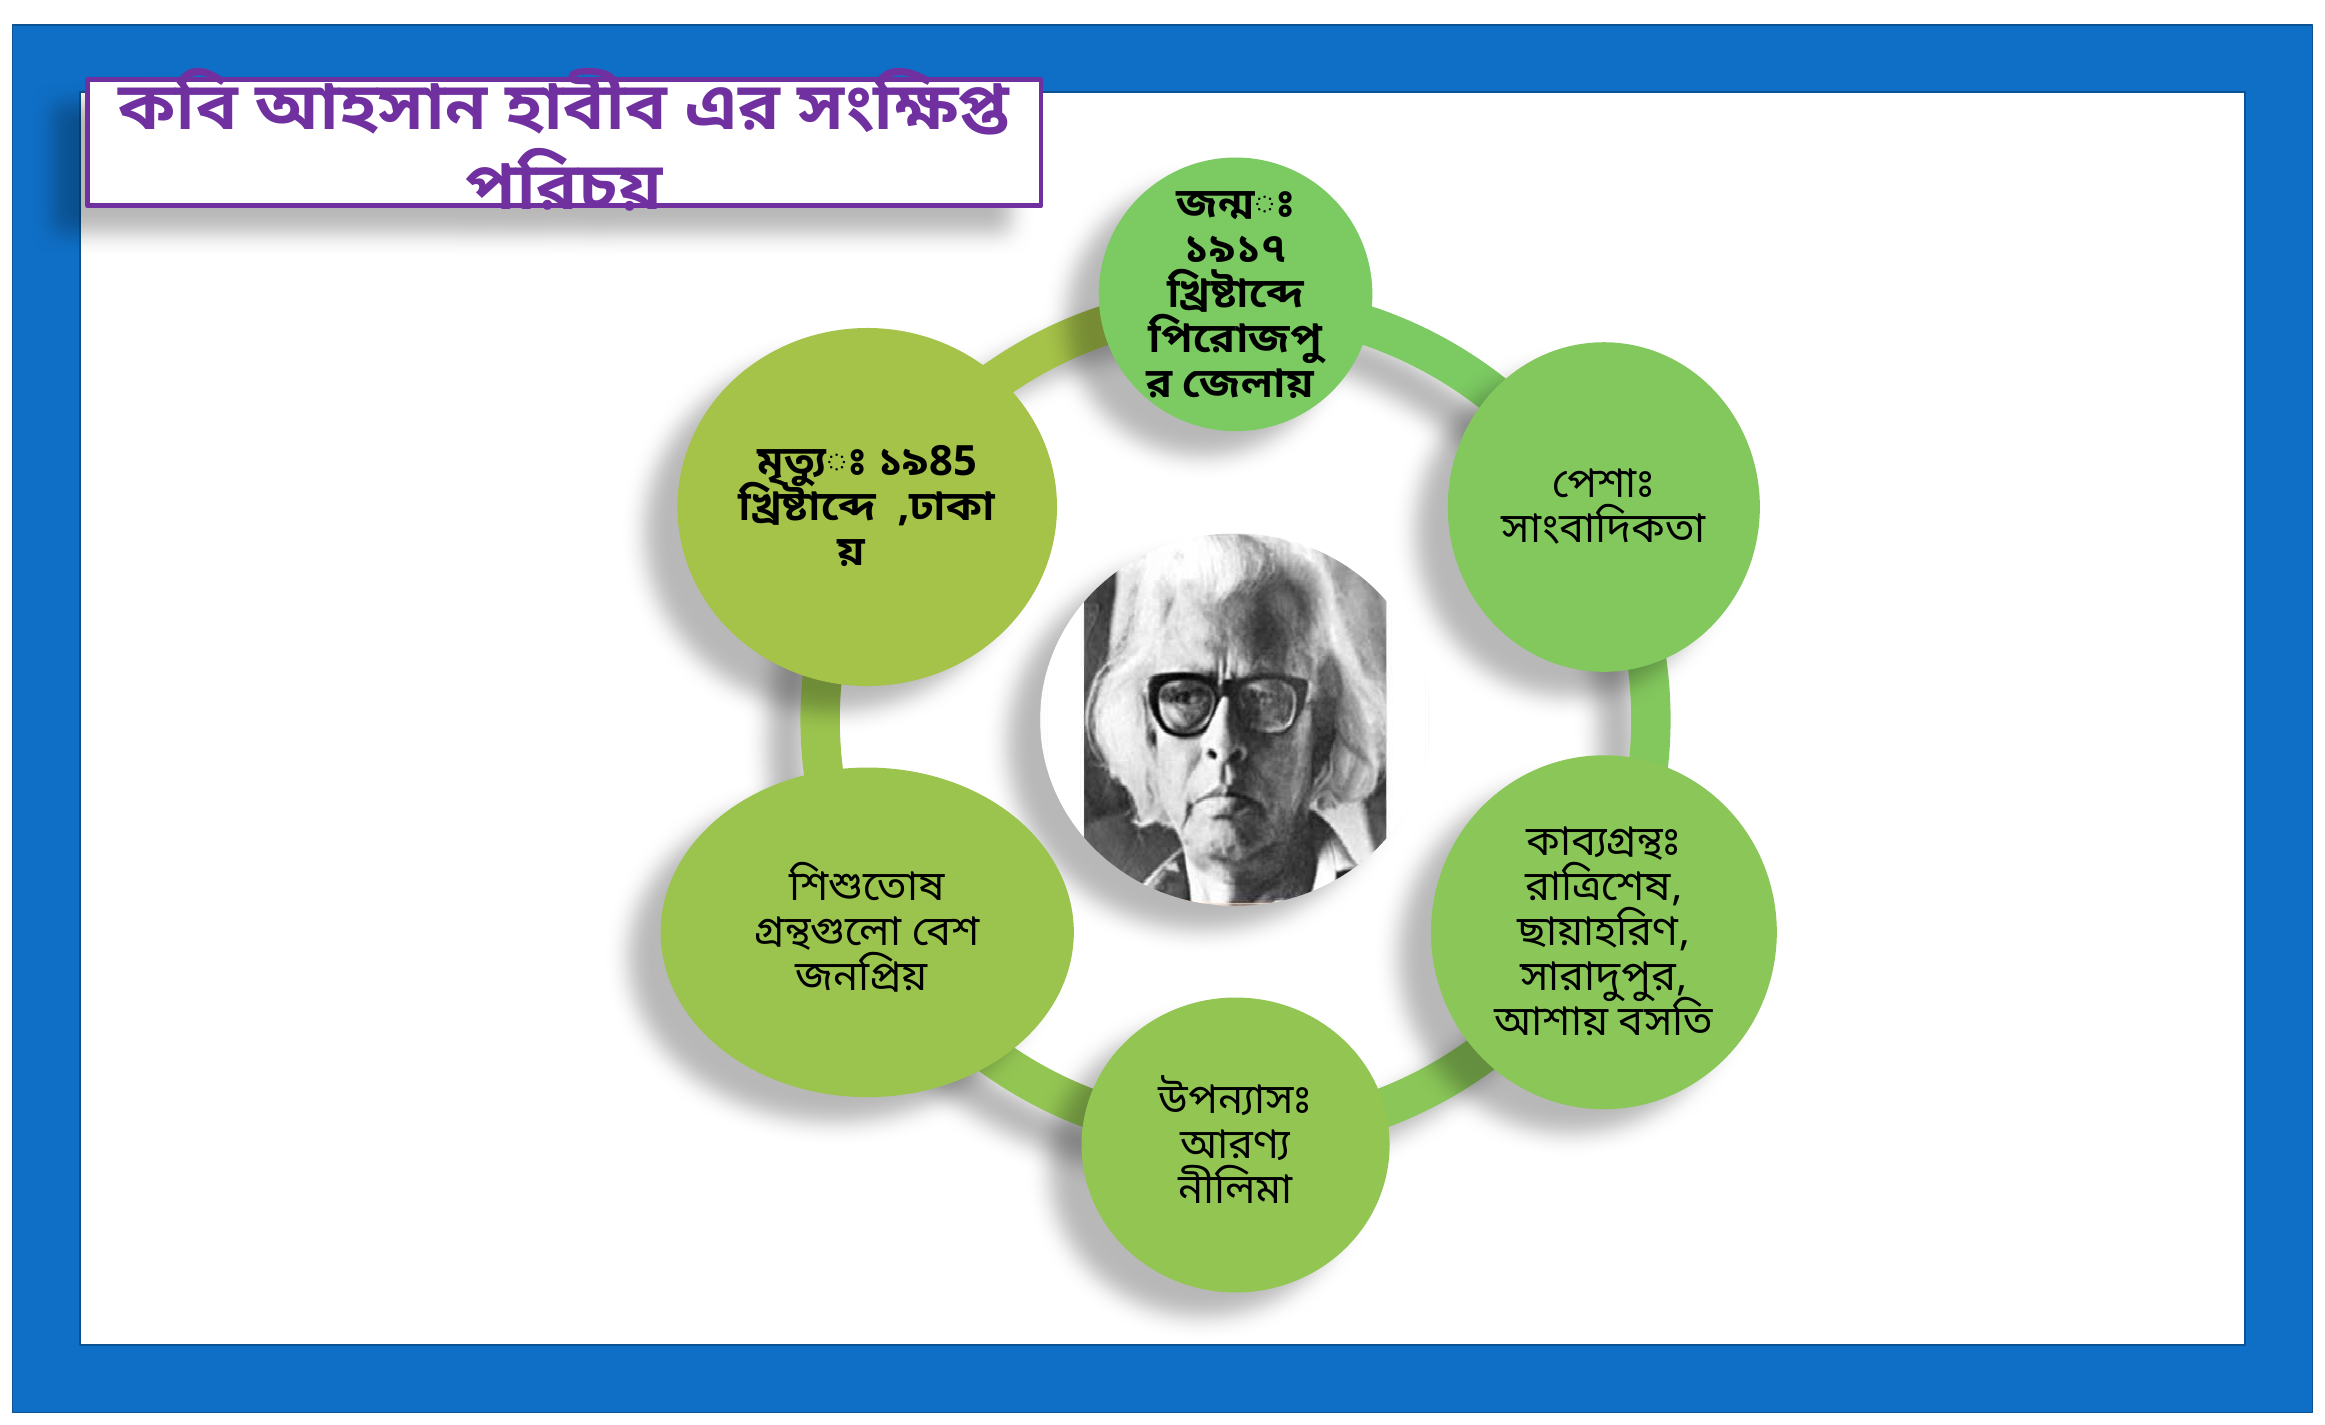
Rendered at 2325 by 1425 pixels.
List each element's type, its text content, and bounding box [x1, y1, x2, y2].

text_box কবি আহসান হাবীব এর সংক্ষিপ্ত পরিচয় [87, 78, 1042, 207]
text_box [199, 162, 2238, 1288]
